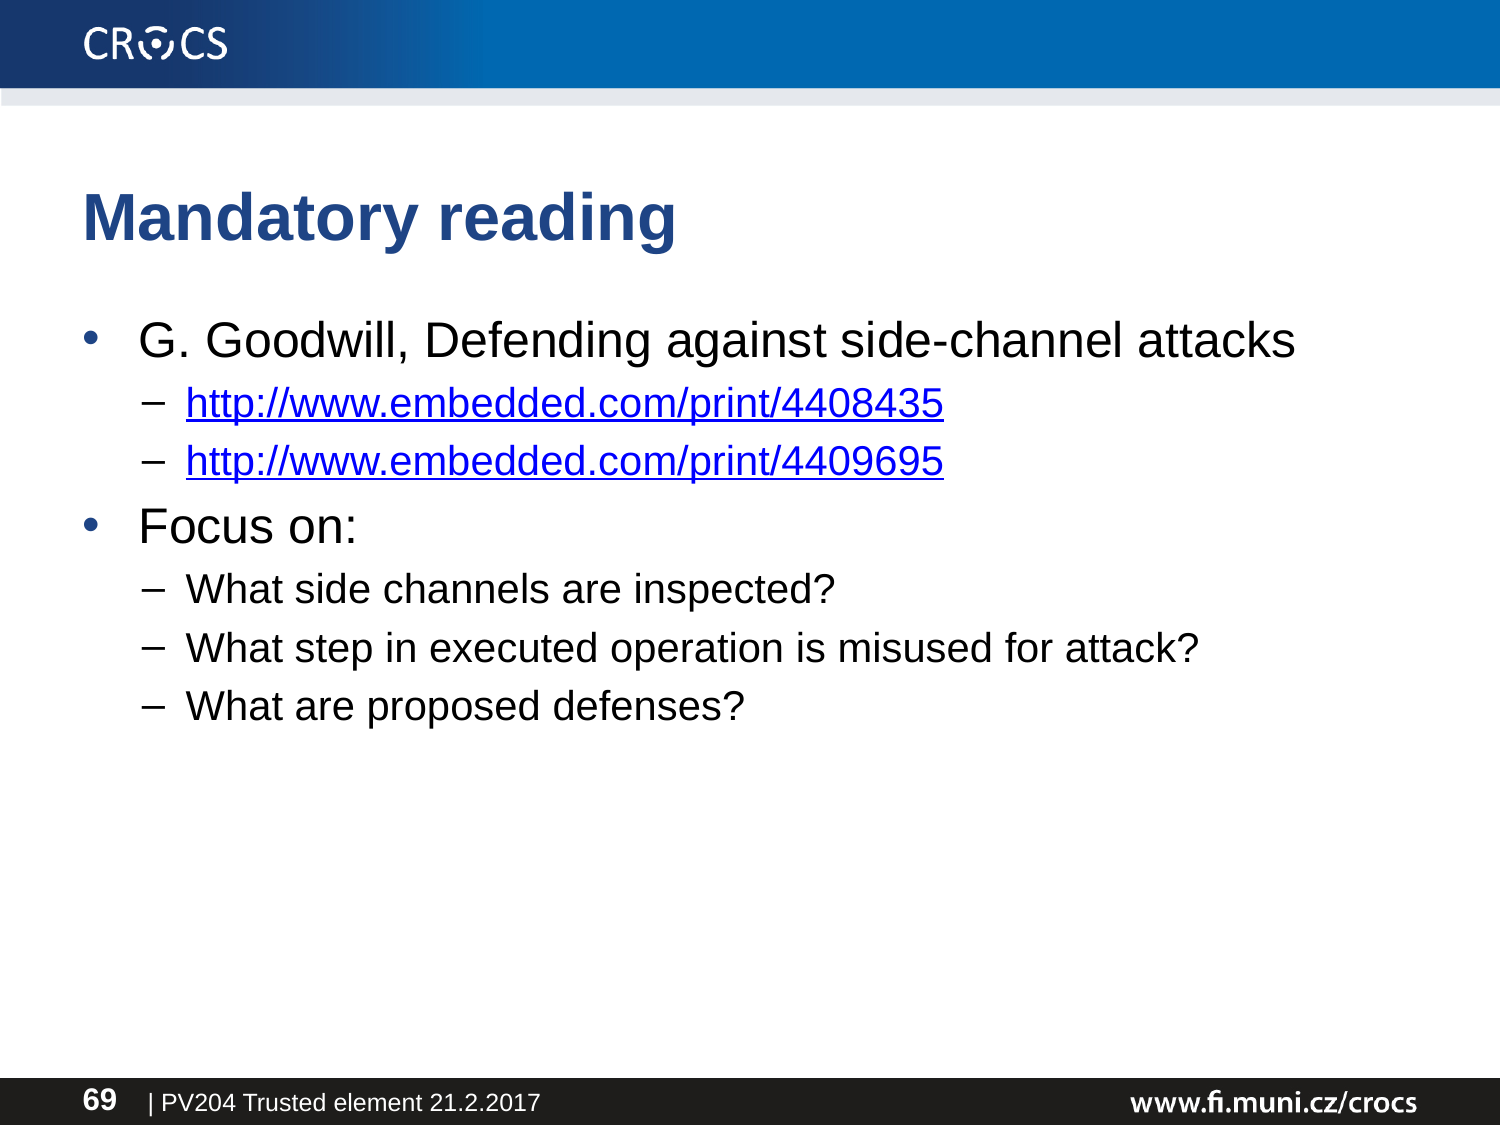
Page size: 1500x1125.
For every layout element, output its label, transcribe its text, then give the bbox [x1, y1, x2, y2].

picture [0, 0, 1500, 1125]
footer | PV204 Trusted element 21.2.2017 [148, 1078, 623, 1125]
list G. Goodwill, Defending against side-channel attacks http://www.embedded.com/print/4408435 http://www.embedded.com/print/4409695 Focus on: What side channels are inspected? What step in executed operation is misused for attack? What are proposed defenses? [82, 306, 1433, 988]
title Mandatory reading [82, 148, 1433, 280]
slide_number 69 [82, 1078, 148, 1125]
